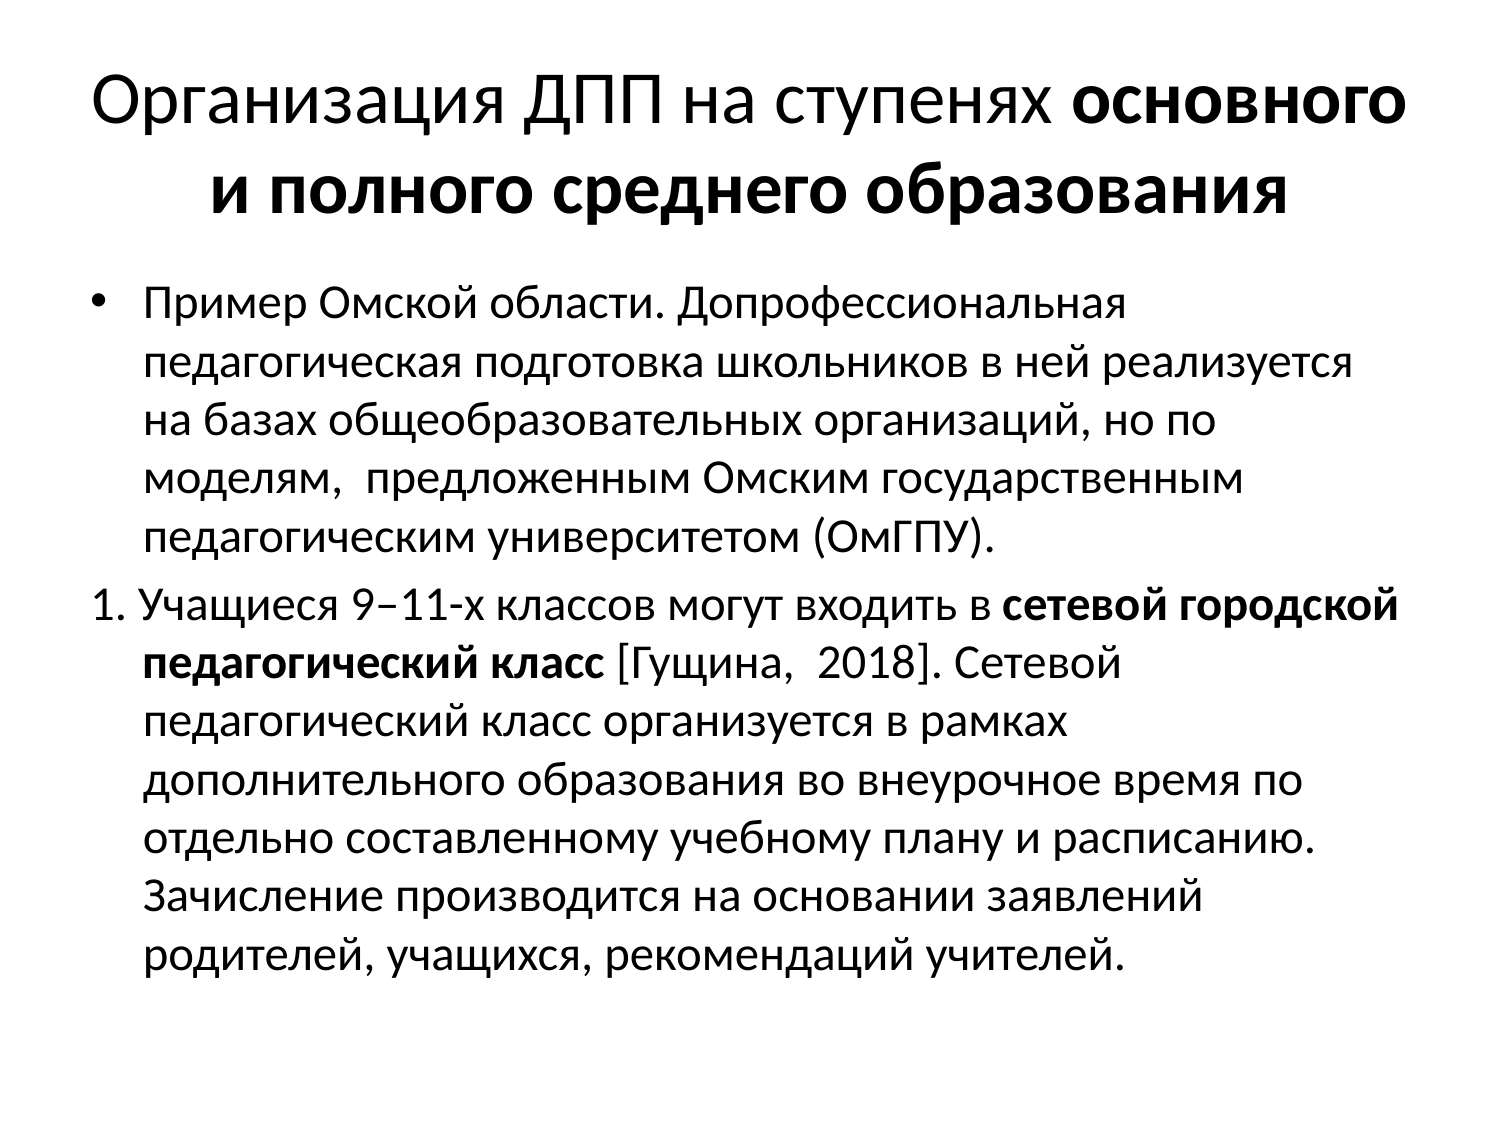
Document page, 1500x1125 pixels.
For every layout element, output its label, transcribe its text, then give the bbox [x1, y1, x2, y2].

title Организация ДПП на ступенях основного и полного среднего образования [75, 45, 1425, 233]
list Пример Омской области. Допрофессиональная педагогическая подготовка школьников в ней реализуется на базах общеобразовательных организаций, но по моделям, предложенным Омским государственным педагогическим университетом (ОмГПУ). 1. Учащиеся 9–11-х классов могут входить в сетевой городской педагогический класс [Гущина, 2018]. Сетевой педагогический класс организуется в рамках дополнительного образования во внеурочное время по отдельно составленному учебному плану и расписанию. Зачисление производится на основании заявлений родителей, учащихся, рекомендаций учителей. [75, 262, 1425, 1005]
